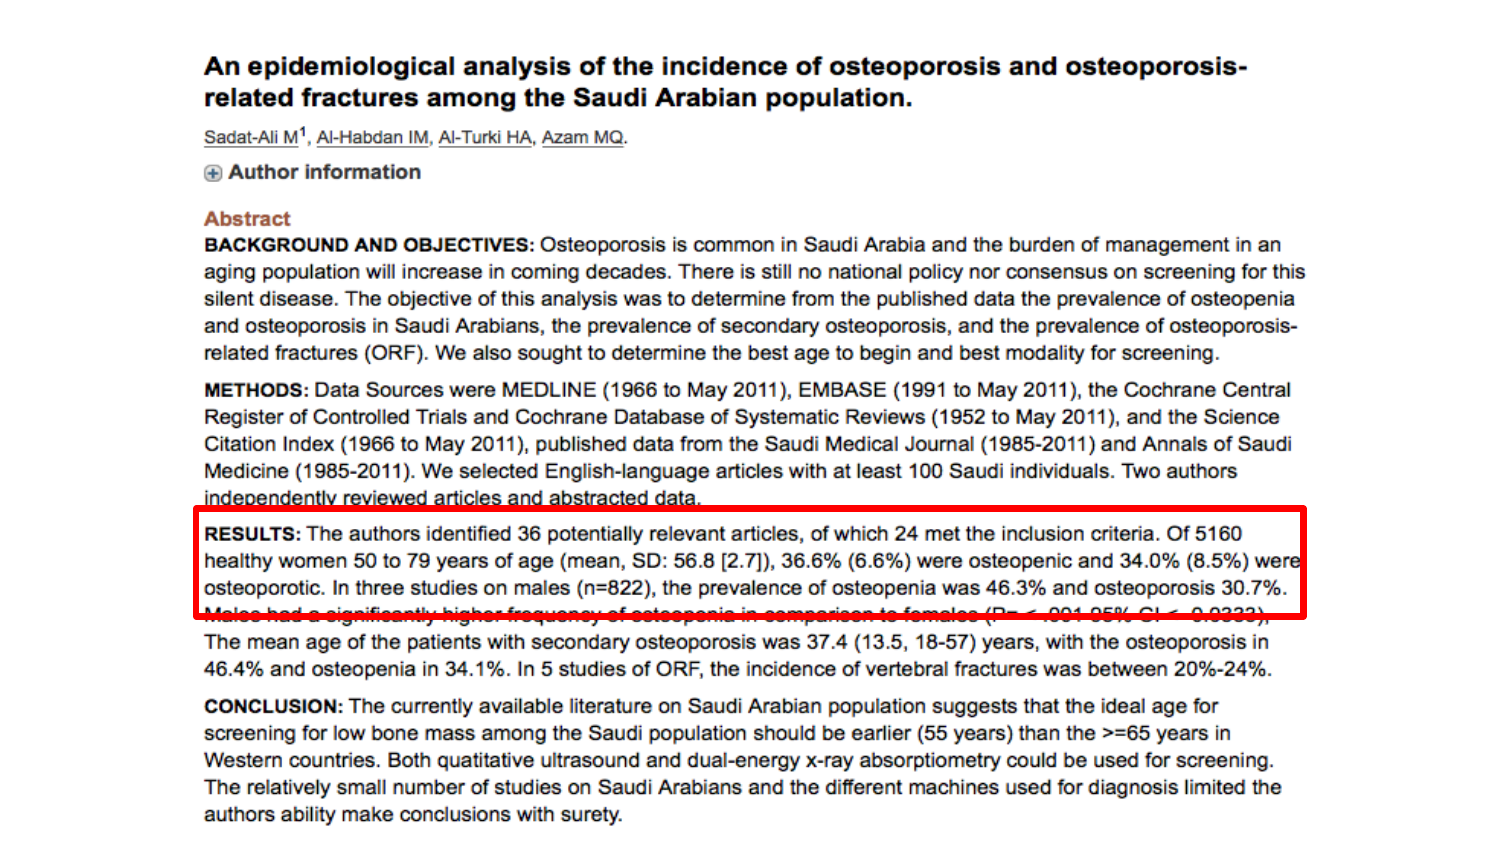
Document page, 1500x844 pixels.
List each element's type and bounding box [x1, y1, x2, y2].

picture [186, 41, 1314, 830]
